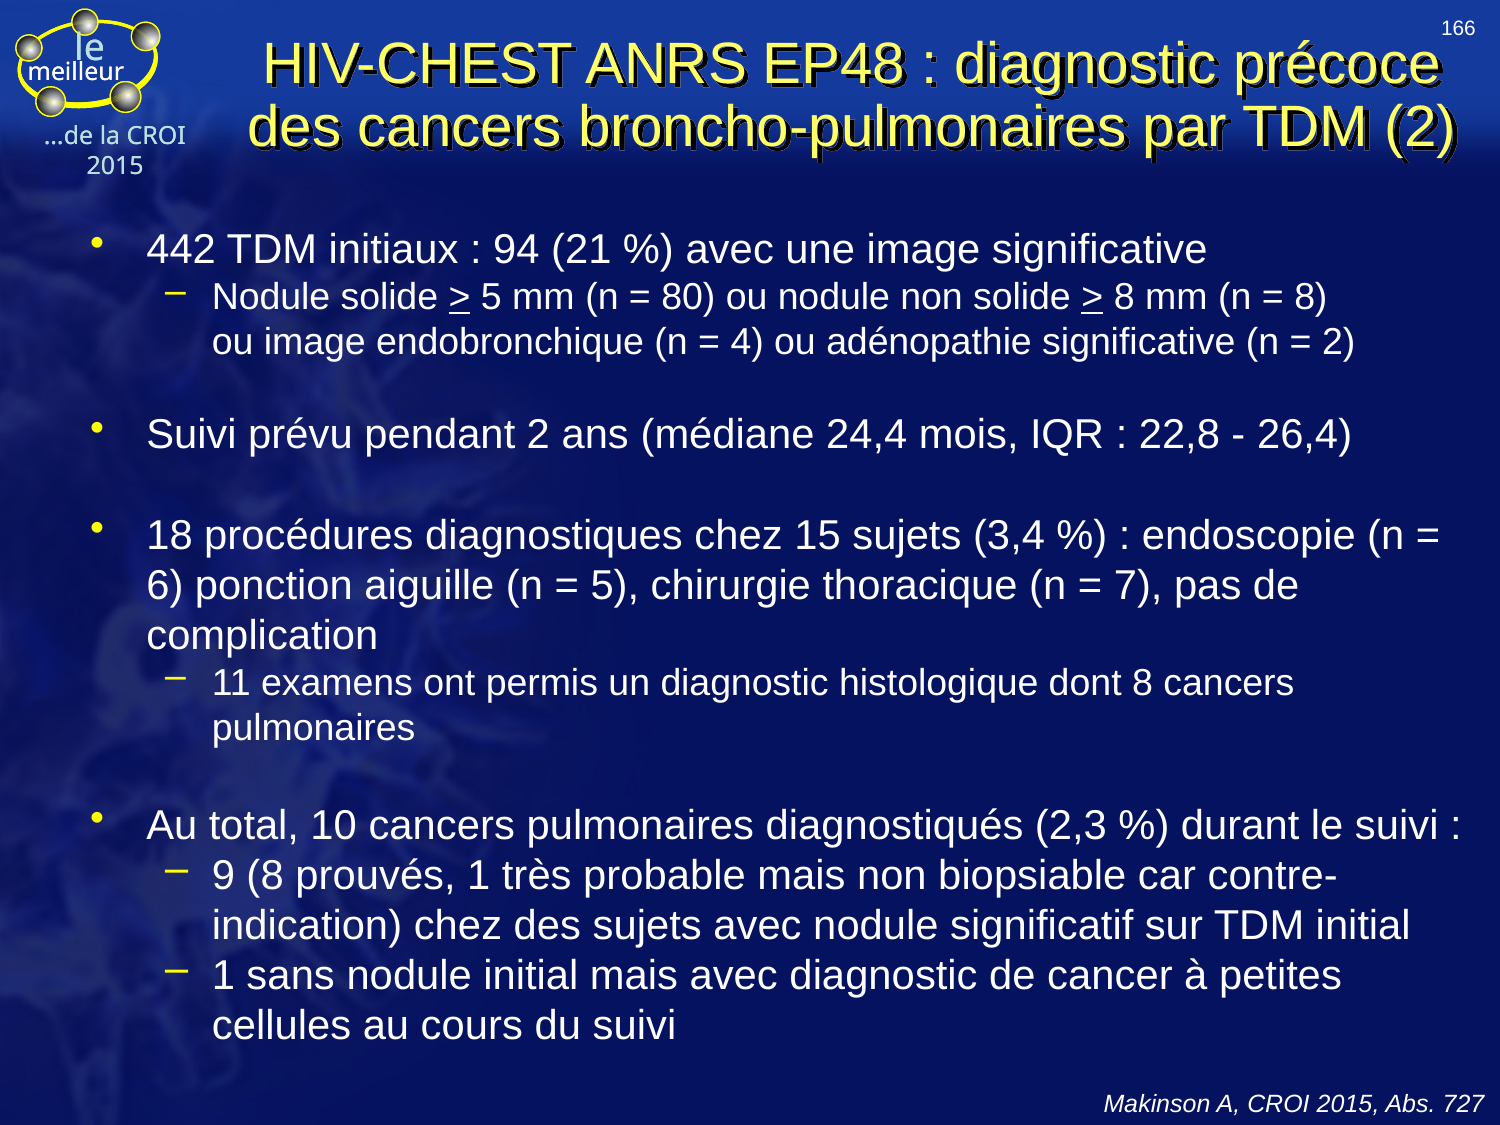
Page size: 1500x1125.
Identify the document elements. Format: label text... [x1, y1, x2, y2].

text_box Makinson A, CROI 2015, Abs. 727 [1039, 1079, 1500, 1125]
list 442 TDM initiaux : 94 (21 %) avec une image significative Nodule solide > 5 mm (n = 80) ou nodule non solide > 8 mm (n = 8) ou image endobronchique (n = 4) ou adénopathie significative (n = 2) Suivi prévu pendant 2 ans (médiane 24,4 mois, IQR : 22,8 - 26,4) 18 procédures diagnostiques chez 15 sujets (3,4 %) : endoscopie (n = 6) ponction aiguille (n = 5), chirurgie thoracique (n = 7), pas de complication 11 examens ont permis un diagnostic histologique dont 8 cancers pulmonaires Au total, 10 cancers pulmonaires diagnostiqués (2,3 %) durant le suivi : 9 (8 prouvés, 1 très probable mais non biopsiable car contre-indication) chez des sujets avec nodule significatif sur TDM initial 1 sans nodule initial mais avec diagnostic de cancer à petites cellules au cours du suivi [74, 214, 1500, 1054]
text_box 166 [1426, 7, 1491, 48]
picture [0, 0, 1500, 1125]
title HIV-CHEST ANRS EP48 : diagnostic précoce des cancers broncho-pulmonaires par TDM (2) [229, 18, 1492, 173]
